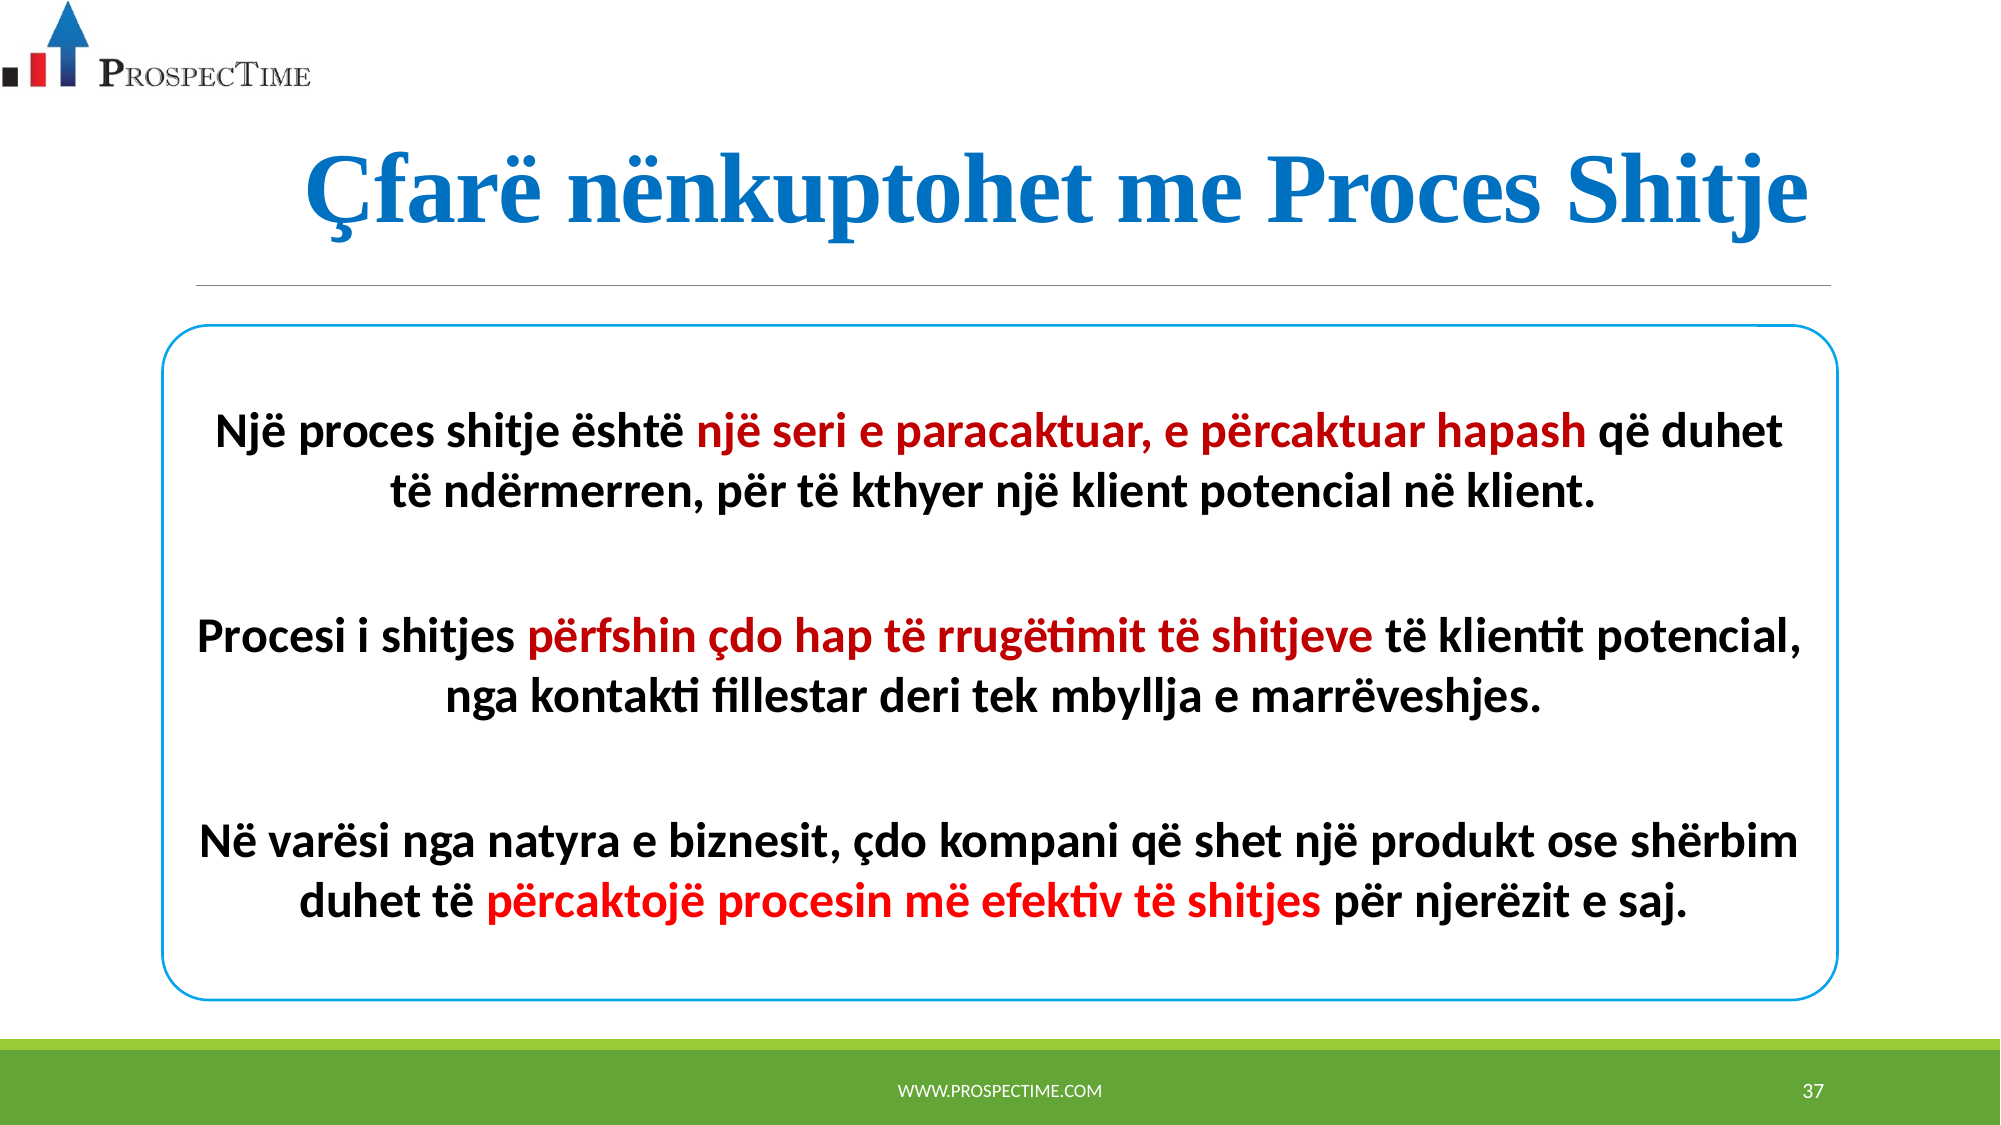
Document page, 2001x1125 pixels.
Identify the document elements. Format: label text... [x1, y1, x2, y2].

footer www.prospectime.com [604, 1059, 1396, 1120]
slide_number 37 [1624, 1059, 1840, 1120]
picture [0, 0, 313, 89]
text_box Një proces shitje është një seri e paracaktuar, e përcaktuar hapash që duhet të ndërmerren, për të kthyer një klient potencial në klient. Procesi i shitjes përfshin çdo hap të rrugëtimit të shitjeve të klientit potencial, nga kontakti fillestar deri tek mbyllja e marrëveshjes. Në varësi nga natyra e biznesit, çdo kompani që shet një produkt ose shërbim duhet të përcaktojë procesin më efektiv të shitjes për njerëzit e saj. [161, 324, 1839, 1002]
text_box Çfarë nënkuptohet me Proces Shitje [225, 62, 1825, 250]
